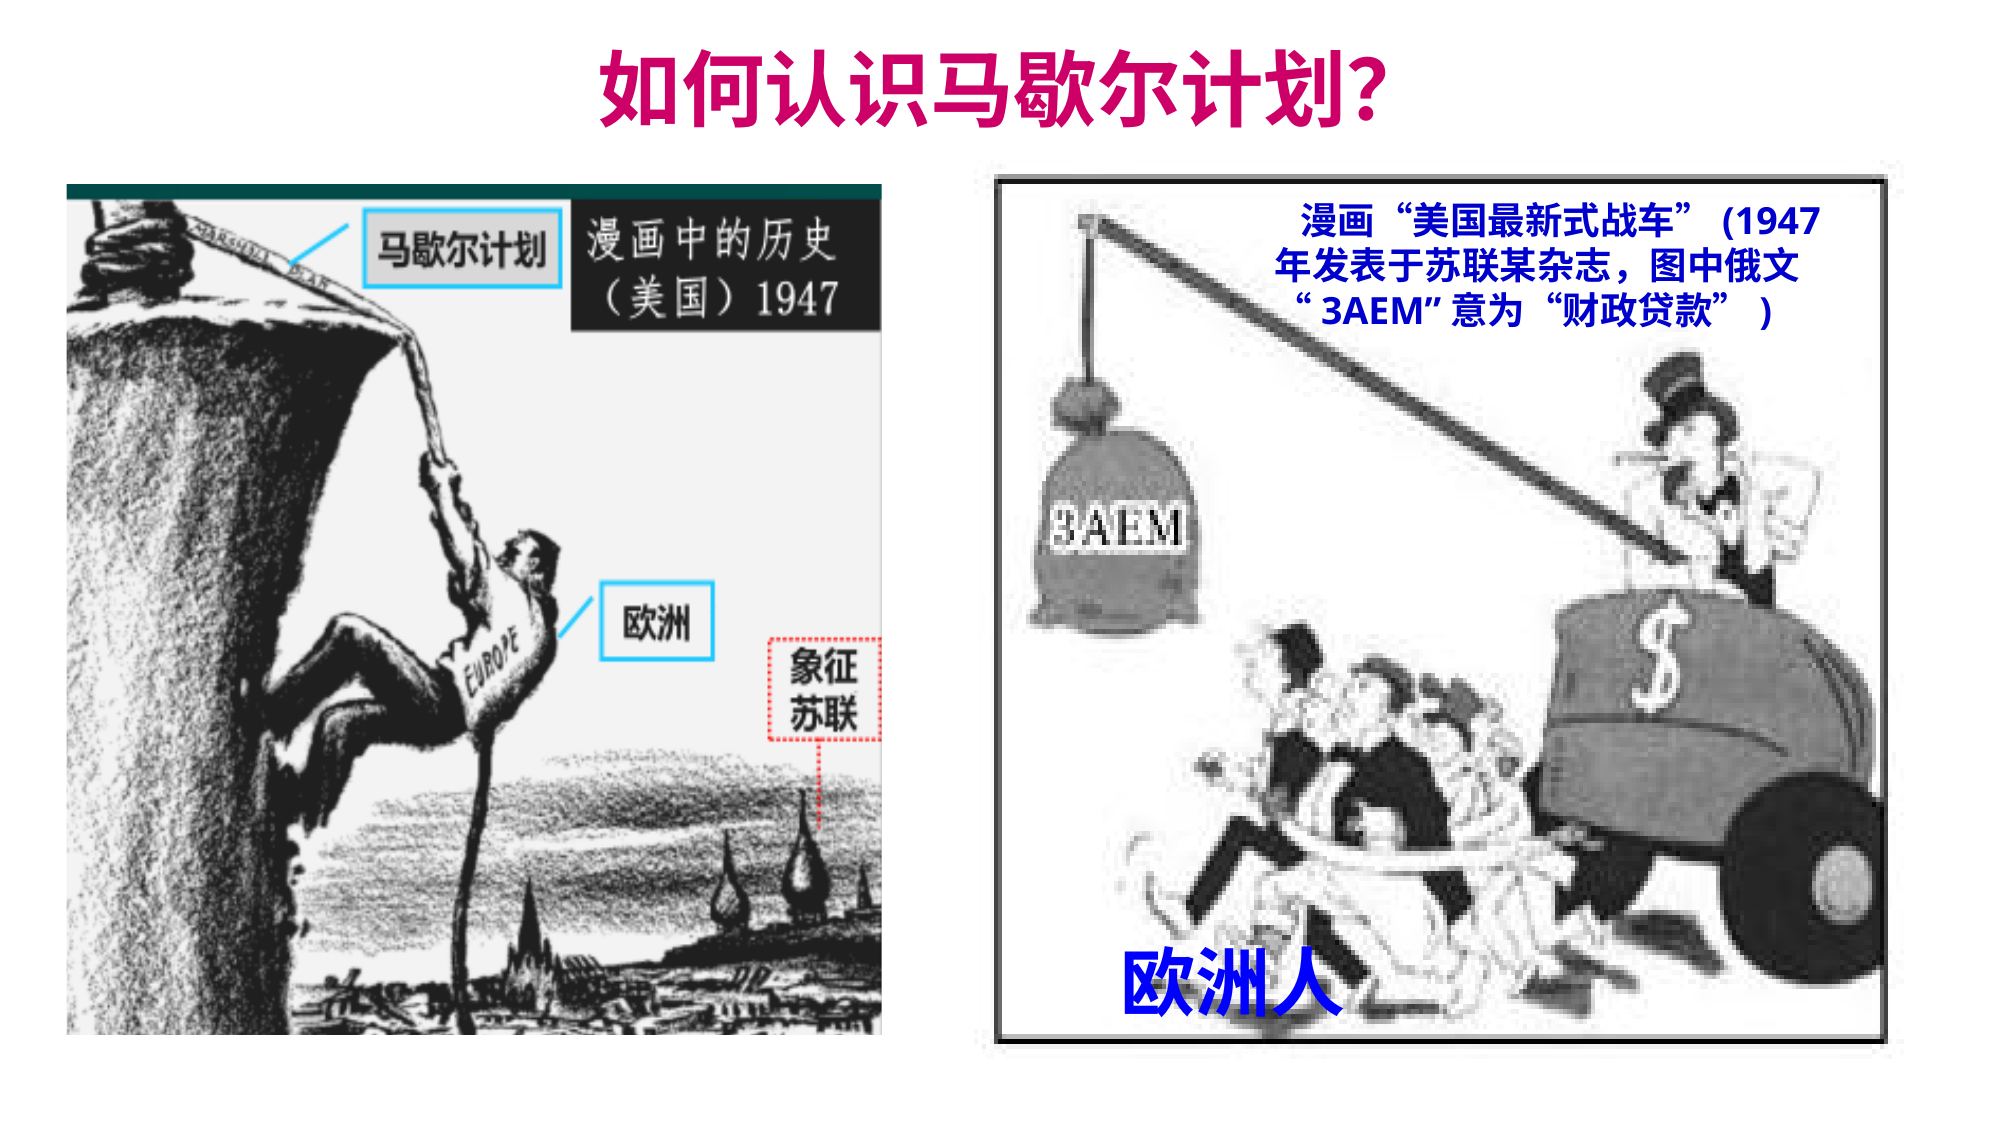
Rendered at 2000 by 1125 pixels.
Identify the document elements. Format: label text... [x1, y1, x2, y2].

picture [66, 184, 882, 1036]
title 如何认识马歇尔计划？ [582, 18, 1630, 157]
picture [974, 160, 1909, 1059]
